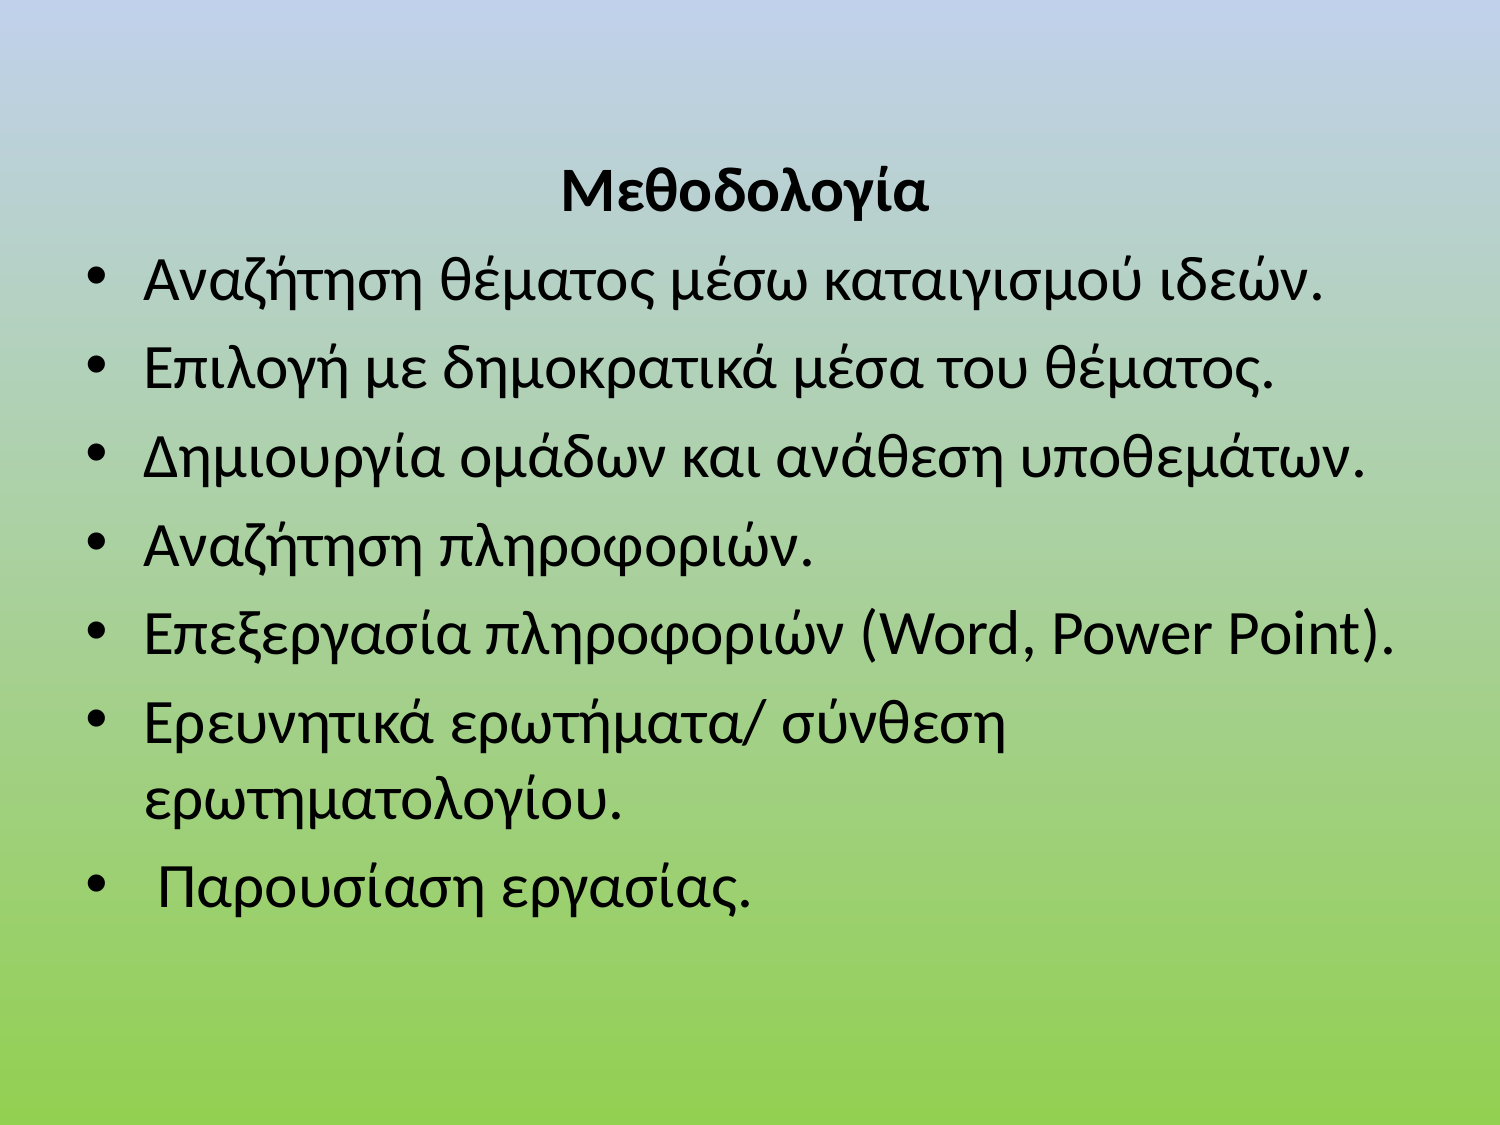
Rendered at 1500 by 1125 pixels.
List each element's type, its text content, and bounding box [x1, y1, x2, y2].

list Μεθοδολογία Αναζήτηση θέματος μέσω καταιγισμού ιδεών. Επιλογή με δημοκρατικά μέσα του θέματος. Δημιουργία ομάδων και ανάθεση υποθεμάτων. Αναζήτηση πληροφοριών. Επεξεργασία πληροφοριών (Word, Power Point). Ερευνητικά ερωτήματα/ σύνθεση ερωτηματολογίου. Παρουσίαση εργασίας. [70, 140, 1421, 1032]
